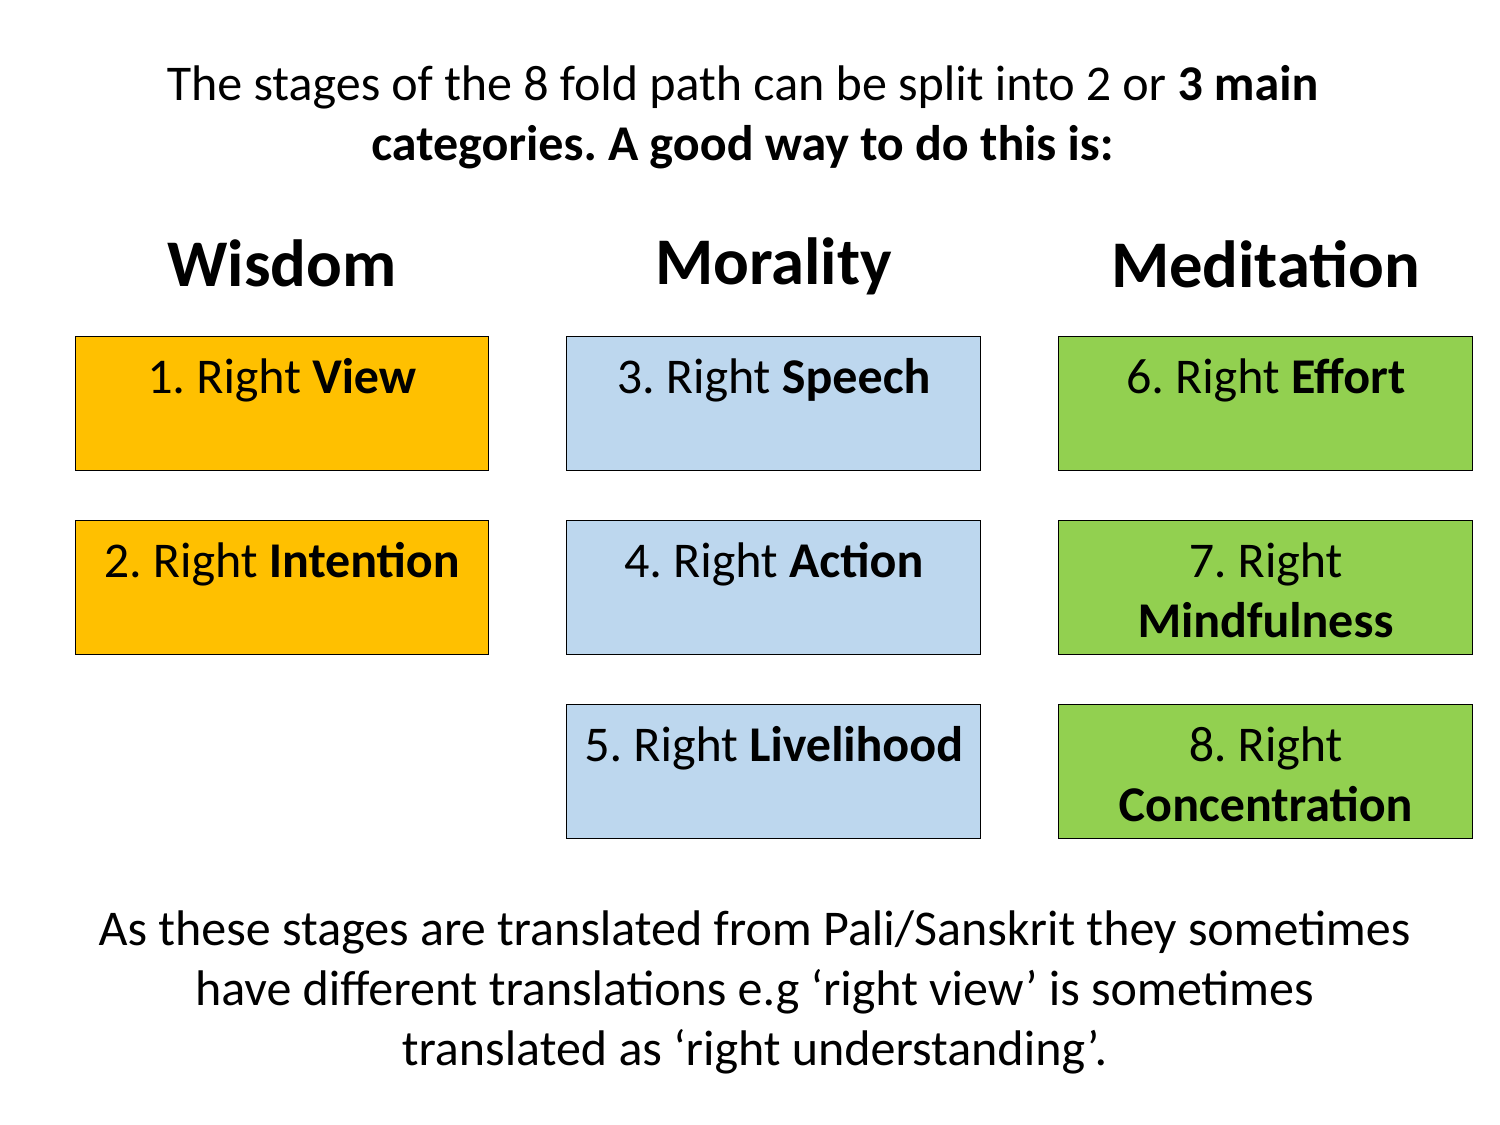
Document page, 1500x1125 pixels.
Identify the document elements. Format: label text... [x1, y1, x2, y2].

text_box 2. Right Intention [75, 520, 489, 655]
text_box 7. Right Mindfulness [1058, 520, 1473, 655]
text_box 3. Right Speech [566, 336, 981, 471]
text_box Wisdom [75, 212, 489, 308]
text_box 4. Right Action [566, 520, 981, 655]
text_box As these stages are translated from Pali/Sanskrit they sometimes have different translations e.g ‘right view’ is sometimes translated as ‘right understanding’. [74, 888, 1435, 1083]
text_box 1. Right View [75, 336, 489, 471]
text_box 8. Right Concentration [1058, 704, 1473, 839]
text_box 6. Right Effort [1058, 336, 1473, 471]
text_box Meditation [1058, 213, 1473, 309]
text_box 5. Right Livelihood [566, 704, 981, 839]
text_box The stages of the 8 fold path can be split into 2 or 3 main categories. A good way to do this is: [50, 43, 1435, 179]
text_box Morality [566, 210, 981, 306]
